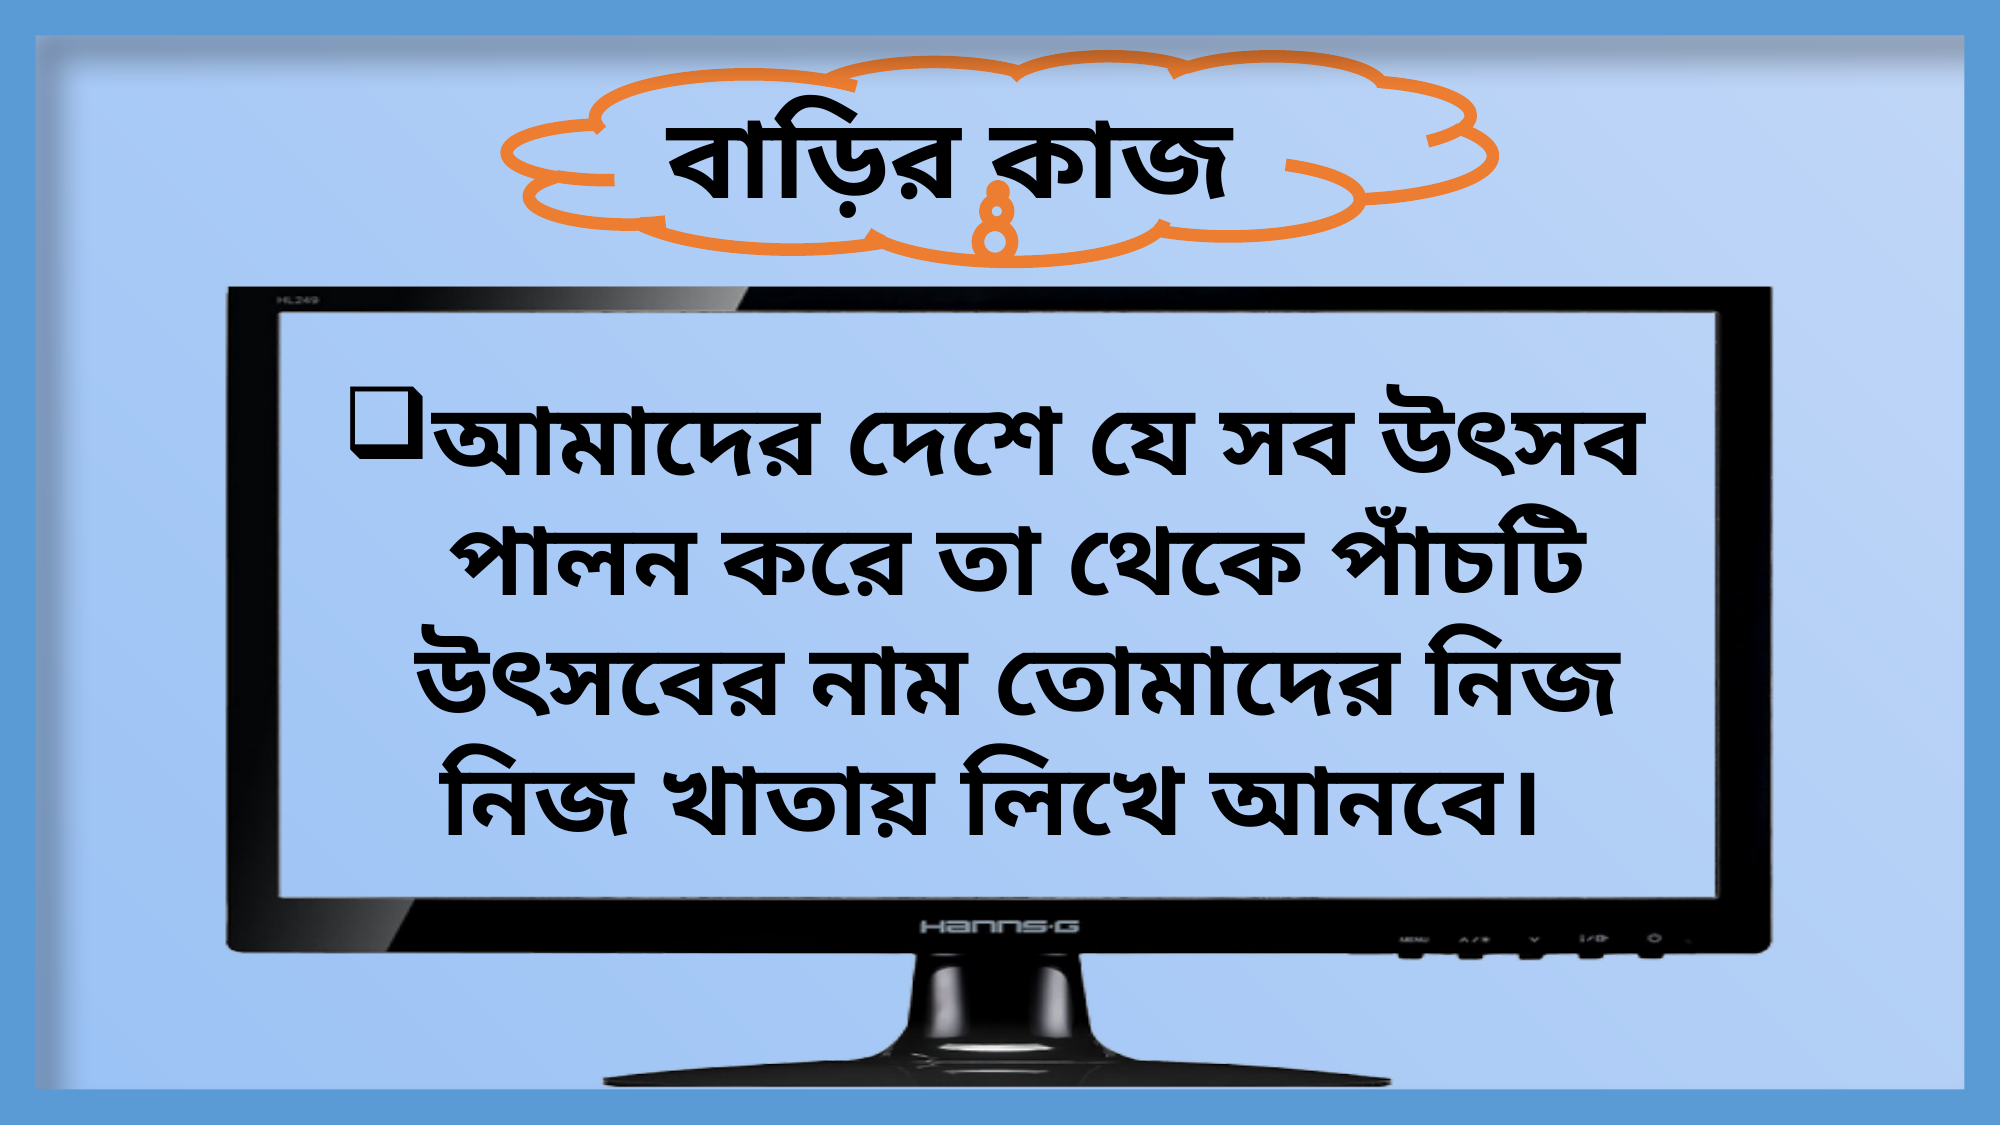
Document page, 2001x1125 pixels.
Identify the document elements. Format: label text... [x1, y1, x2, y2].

picture [224, 285, 1776, 1089]
text_box বাড়ির কাজ [506, 82, 1493, 262]
text_box [82, 82, 1963, 1088]
text_box [0, 0, 2000, 1125]
